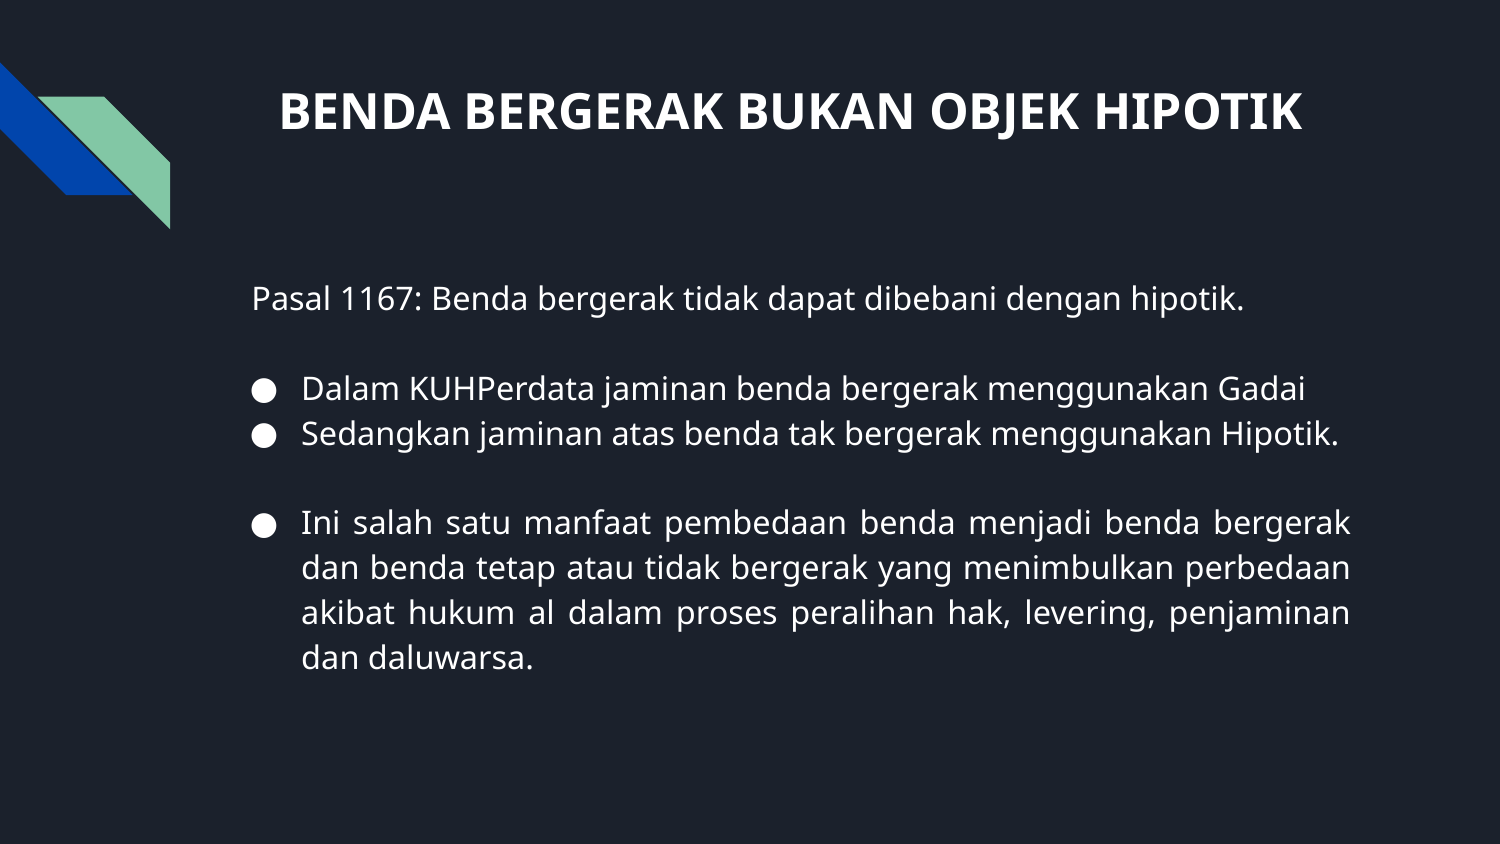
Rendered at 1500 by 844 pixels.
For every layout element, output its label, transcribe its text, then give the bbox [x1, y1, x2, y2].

list Pasal 1167: Benda bergerak tidak dapat dibebani dengan hipotik. Dalam KUHPerdata jaminan benda bergerak menggunakan Gadai Sedangkan jaminan atas benda tak bergerak menggunakan Hipotik. Ini salah satu manfaat pembedaan benda menjadi benda bergerak dan benda tetap atau tidak bergerak yang menimbulkan perbedaan akibat hukum al dalam proses peralihan hak, levering, penjaminan dan daluwarsa. [212, 257, 1368, 735]
title BENDA BERGERAK BUKAN OBJEK HIPOTIK [212, 64, 1368, 215]
